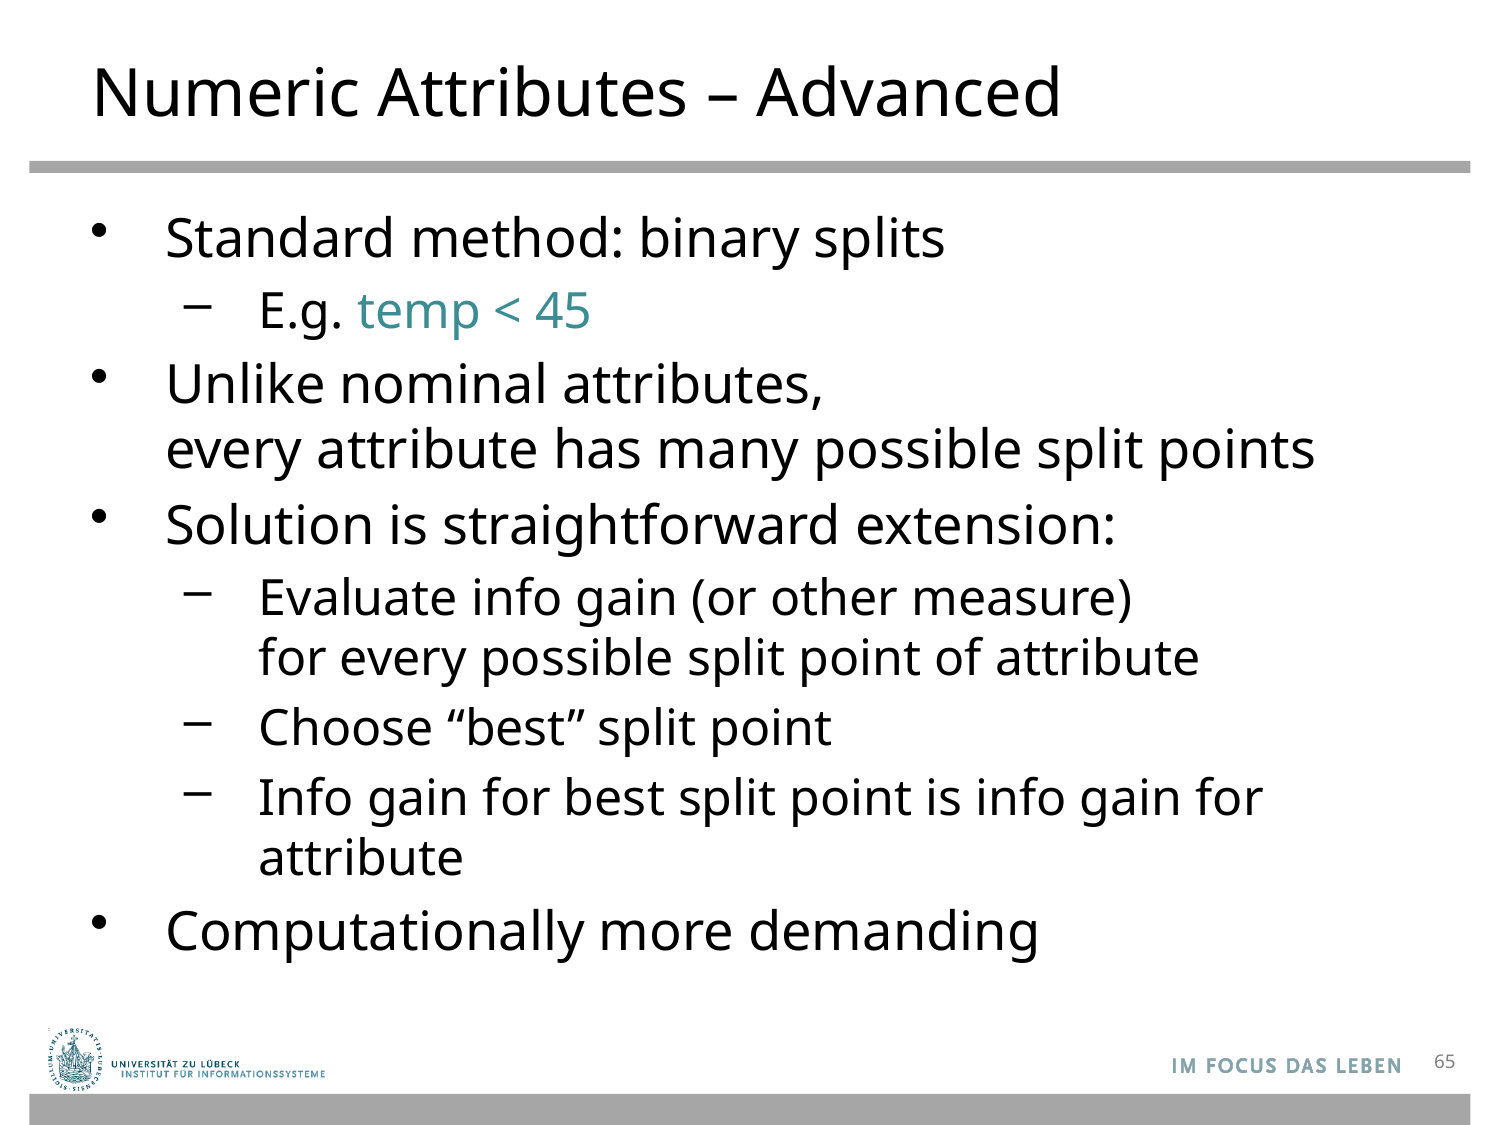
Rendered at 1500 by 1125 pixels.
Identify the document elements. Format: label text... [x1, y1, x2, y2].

list Standard method: binary splits E.g. temp < 45 Unlike nominal attributes, every attribute has many possible split points Solution is straightforward extension: Evaluate info gain (or other measure) for every possible split point of attribute Choose “best” split point Info gain for best split point is info gain for attribute Computationally more demanding [75, 196, 1425, 1012]
title Numeric Attributes – Advanced [76, 42, 1427, 126]
picture [1173, 1058, 1305, 1073]
slide_number 65 [1305, 1050, 1471, 1083]
